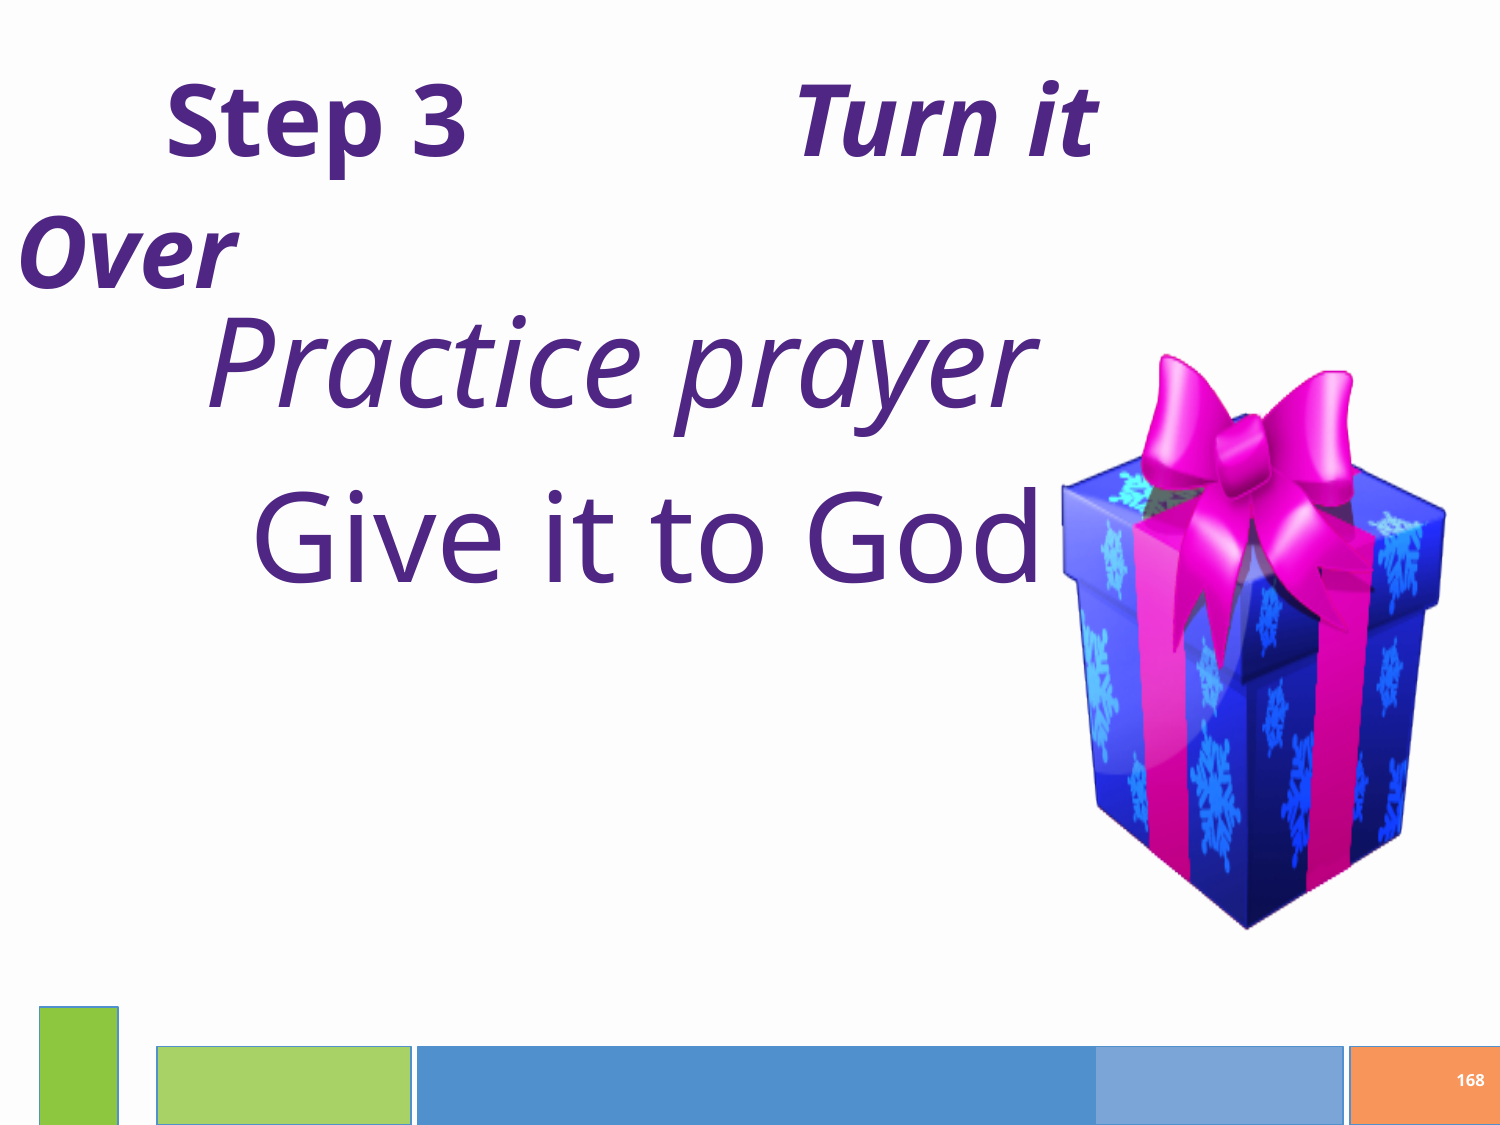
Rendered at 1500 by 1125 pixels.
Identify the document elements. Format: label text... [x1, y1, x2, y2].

slide_number 168 [1187, 1062, 1500, 1125]
list Practice prayer Give it to God [99, 275, 1007, 875]
picture [1012, 249, 1463, 938]
title Step 3 Turn it Over [0, 37, 1325, 163]
